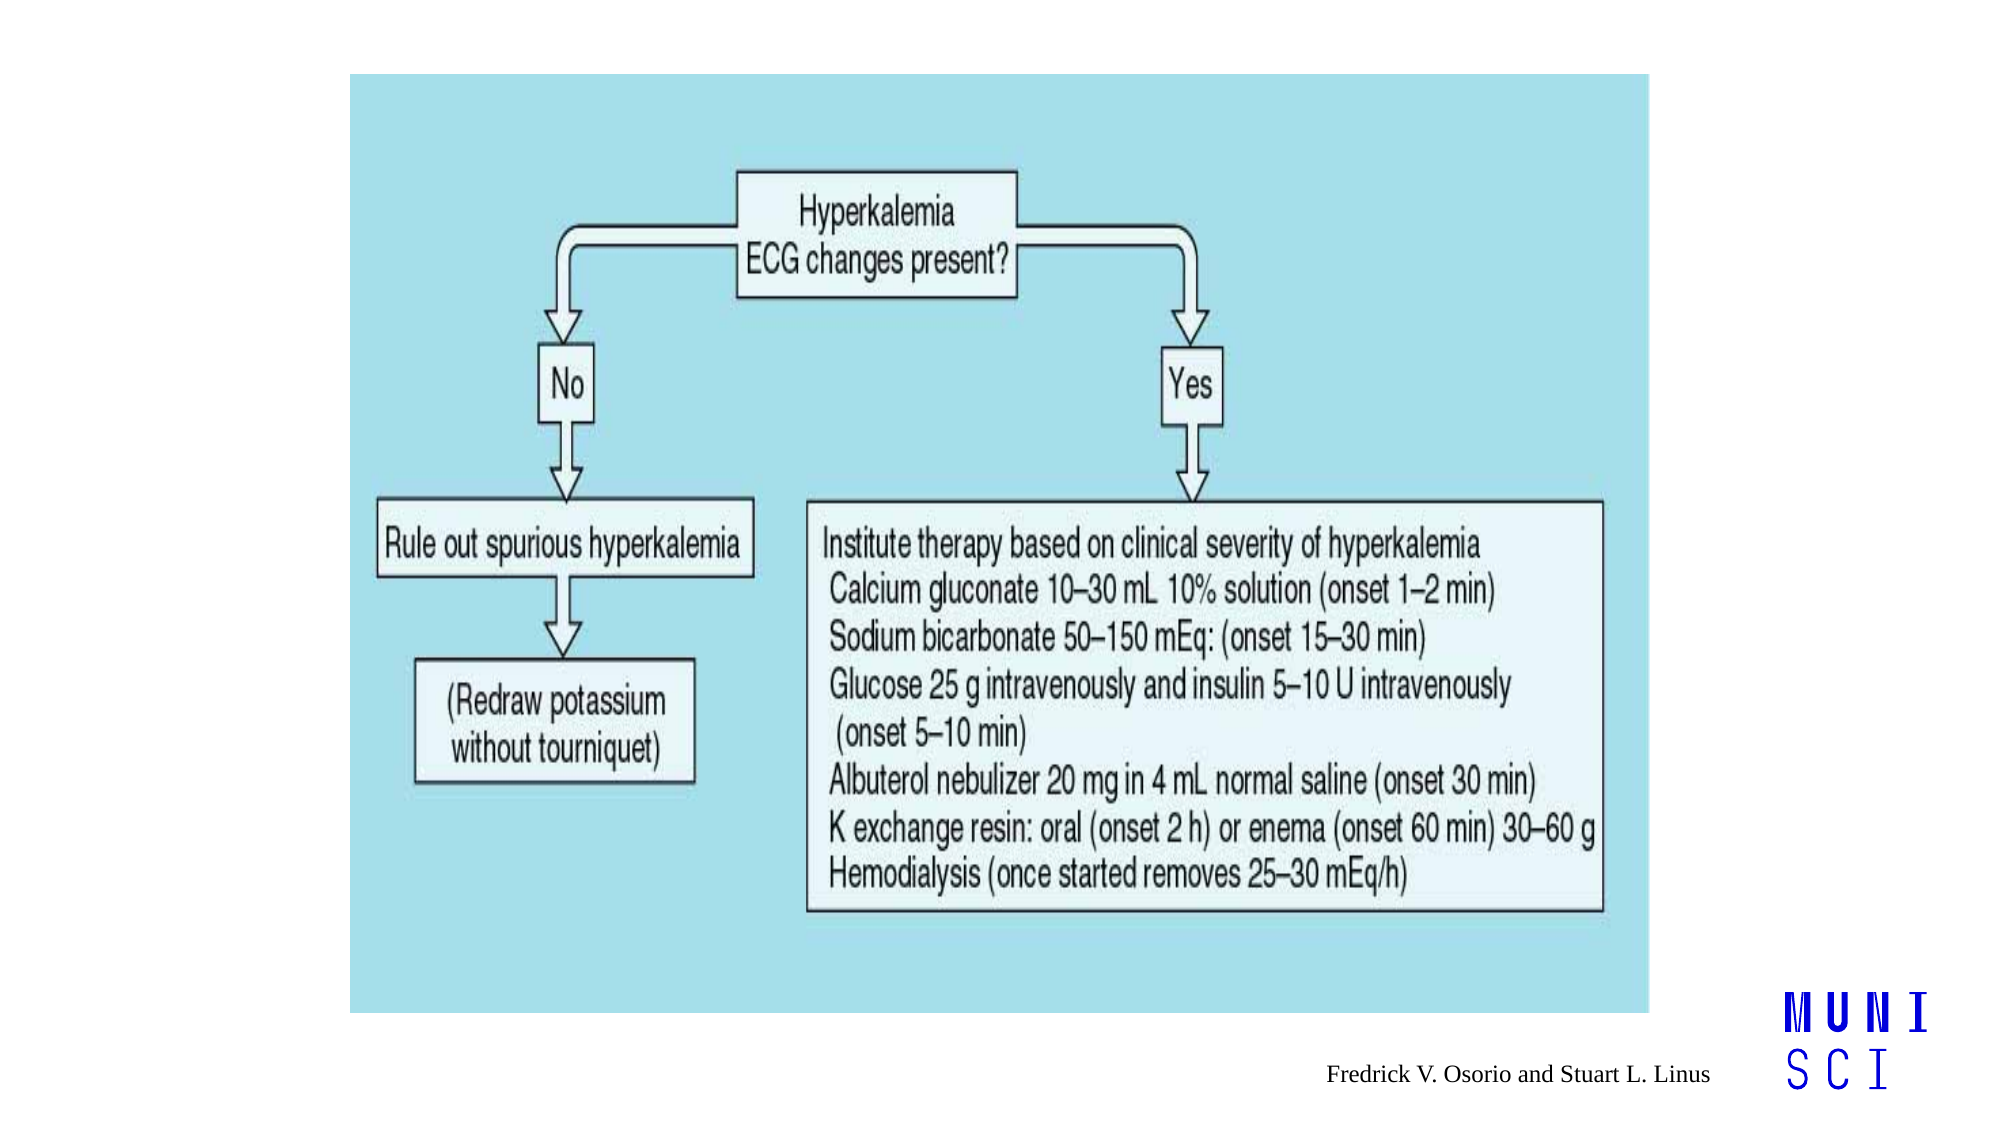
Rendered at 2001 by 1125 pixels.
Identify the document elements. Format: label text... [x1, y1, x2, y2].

text_box Fredrick V. Osorio and Stuart L. Linus [1311, 1050, 1727, 1095]
picture [349, 74, 1650, 1013]
